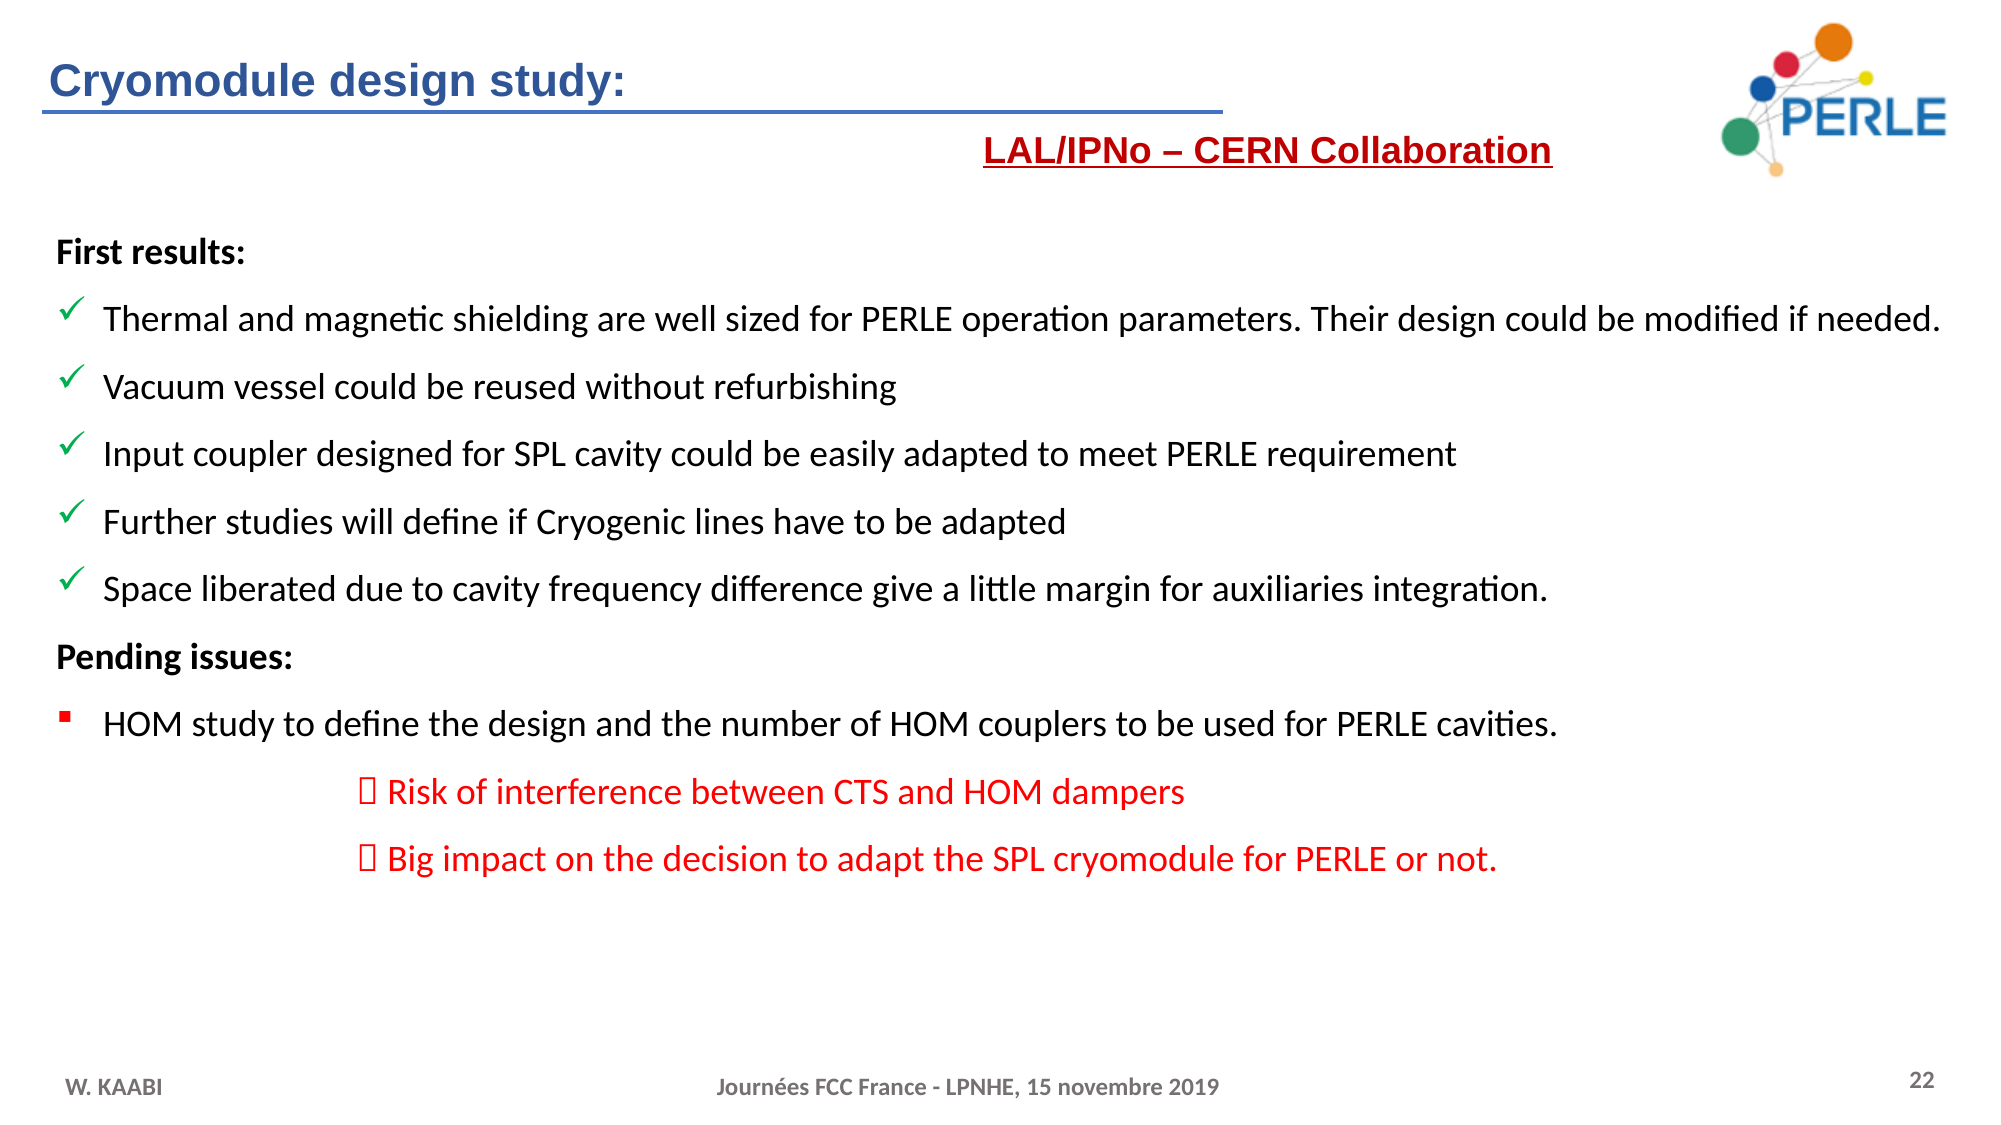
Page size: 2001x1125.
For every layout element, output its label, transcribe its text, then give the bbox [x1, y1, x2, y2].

footer Journées FCC France - LPNHE, 15 novembre 2019 [476, 1057, 1461, 1113]
text_box First results: Thermal and magnetic shielding are well sized for PERLE operation parameters. Their design could be modified if needed. Vacuum vessel could be reused without refurbishing Input coupler designed for SPL cavity could be easily adapted to meet PERLE requirement Further studies will define if Cryogenic lines have to be adapted Space liberated due to cavity frequency difference give a little margin for auxiliaries integration. Pending issues: HOM study to define the design and the number of HOM couplers to be used for PERLE cavities.  Risk of interference between CTS and HOM dampers  Big impact on the decision to adapt the SPL cryomodule for PERLE or not. [41, 197, 1986, 955]
text_box LAL/IPNo – CERN Collaboration [839, 118, 1688, 179]
text_box Cryomodule design study: [41, 43, 959, 111]
picture [1688, 13, 1977, 189]
slide_number 22 [1891, 1049, 1950, 1107]
text_box W. KAABI [37, 1057, 191, 1113]
